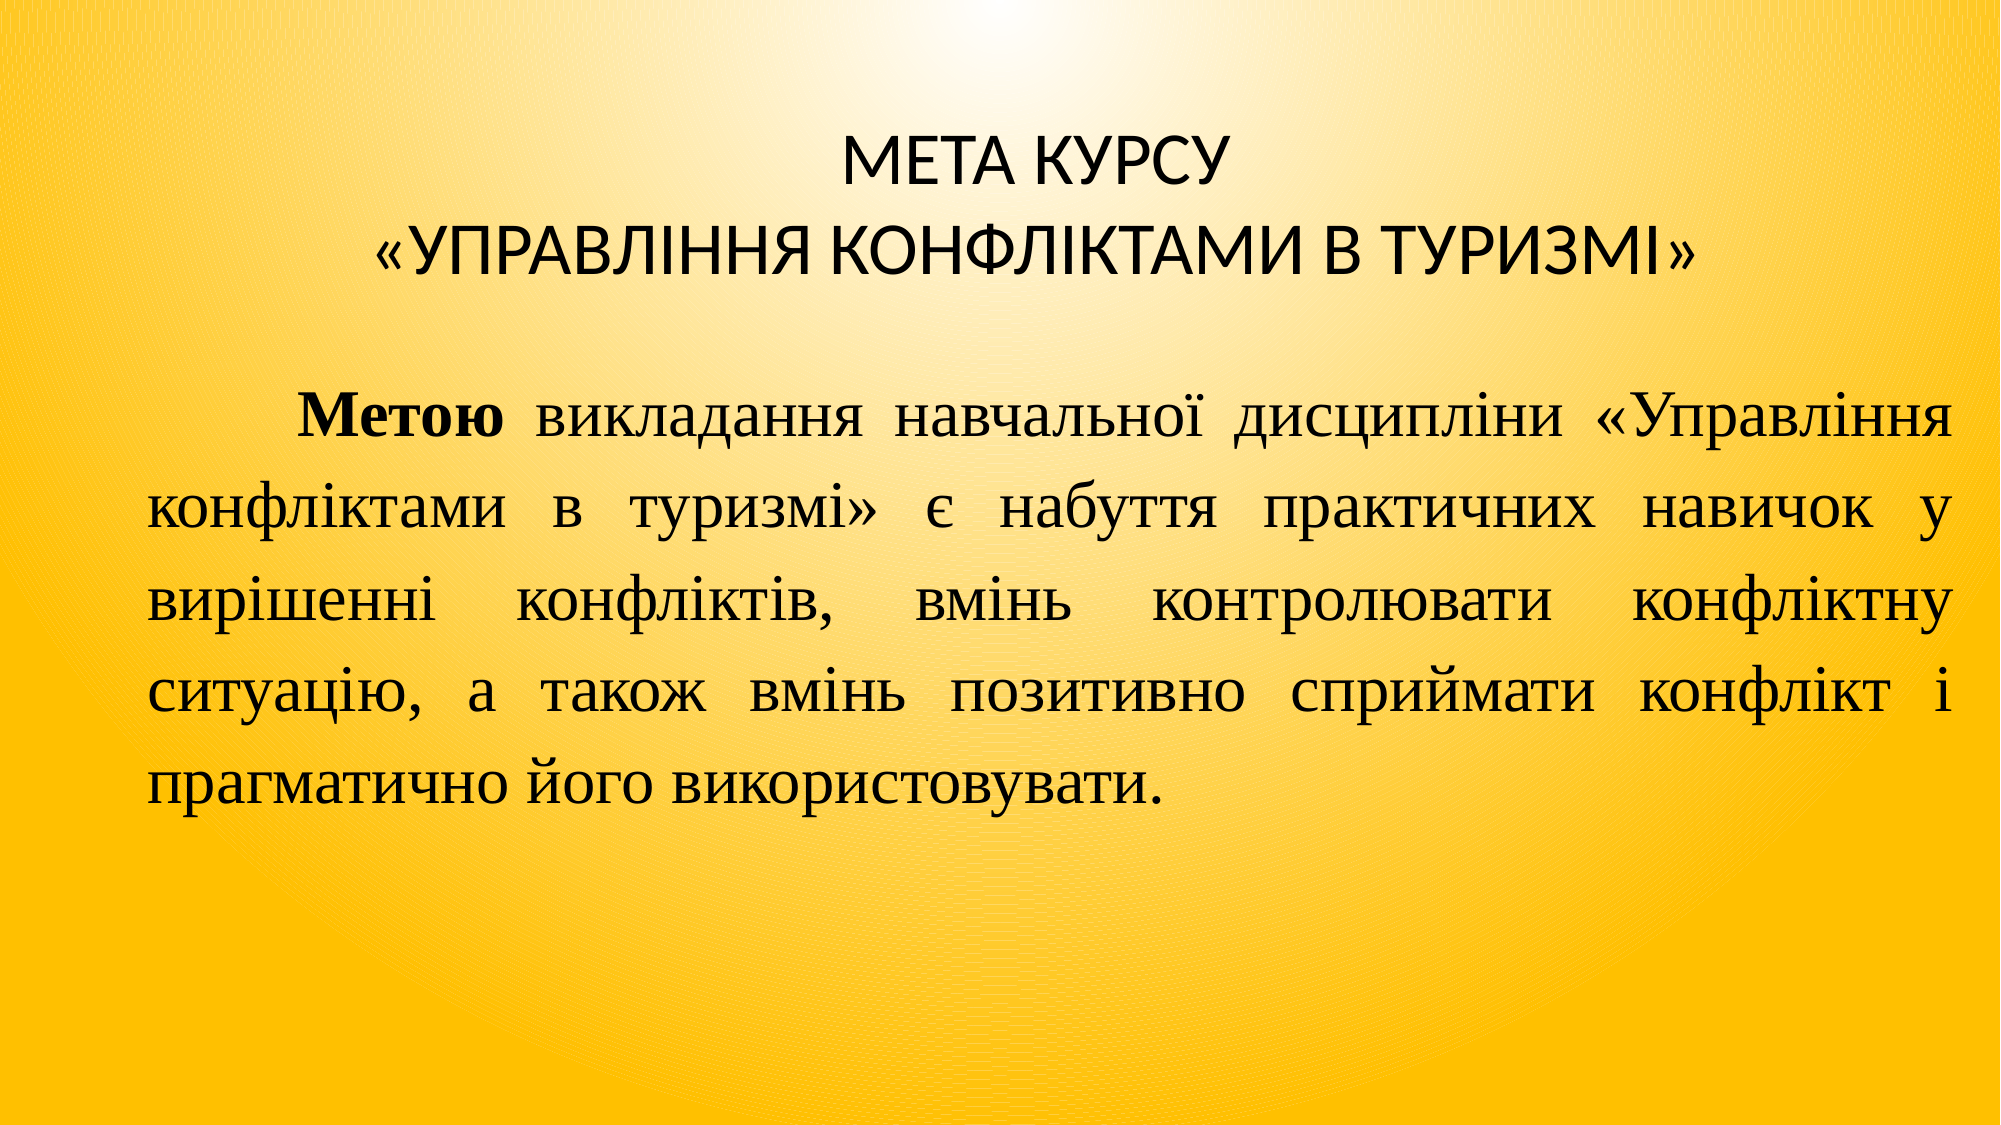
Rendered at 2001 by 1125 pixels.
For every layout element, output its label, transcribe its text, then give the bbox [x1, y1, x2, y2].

text_box МЕТА КУРСУ «УПРАВЛІННЯ КОНФЛІКТАМИ В ТУРИЗМІ» [355, 102, 1717, 298]
text_box Метою викладання навчальної дисципліни «Управління конфліктами в туризмі» є набуття практичних навичок у вирішенні конфліктів, вмінь контролювати конфліктну ситуацію, а також вмінь позитивно сприймати конфлікт і прагматично його використовувати. [132, 350, 1970, 825]
